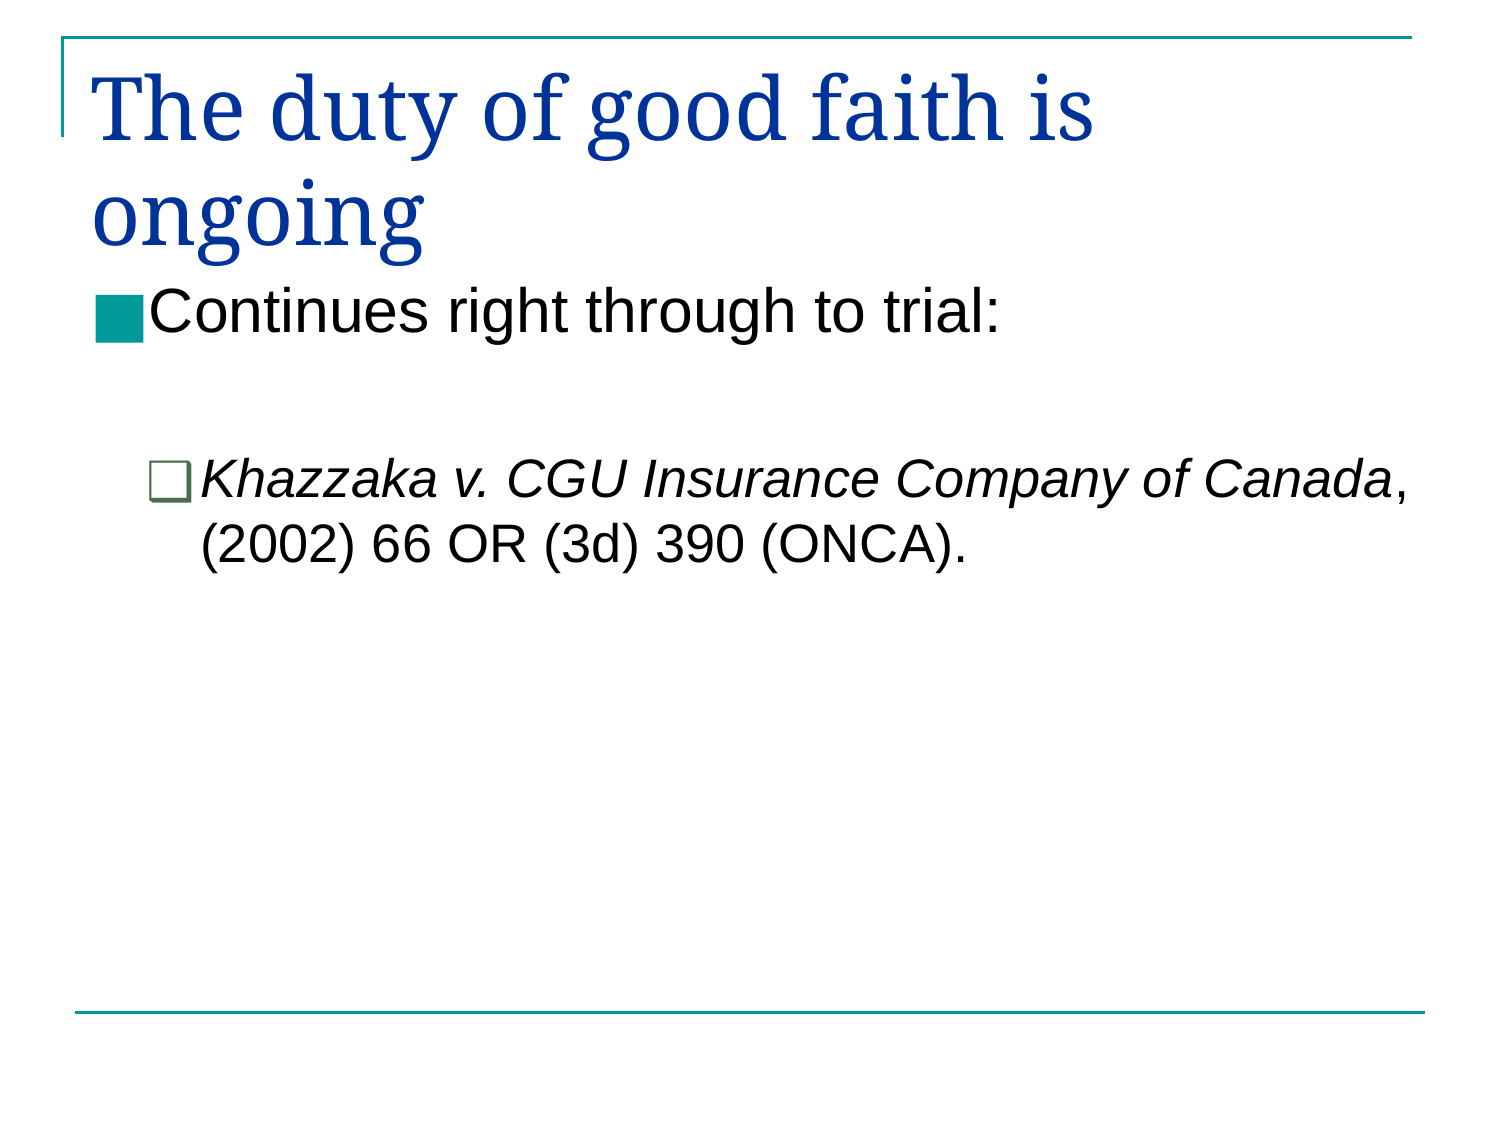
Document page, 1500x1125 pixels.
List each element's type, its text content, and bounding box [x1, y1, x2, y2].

title The duty of good faith is ongoing [75, 45, 1425, 233]
list Continues right through to trial: Khazzaka v. CGU Insurance Company of Canada, (2002) 66 OR (3d) 390 (ONCA). [75, 262, 1425, 1006]
